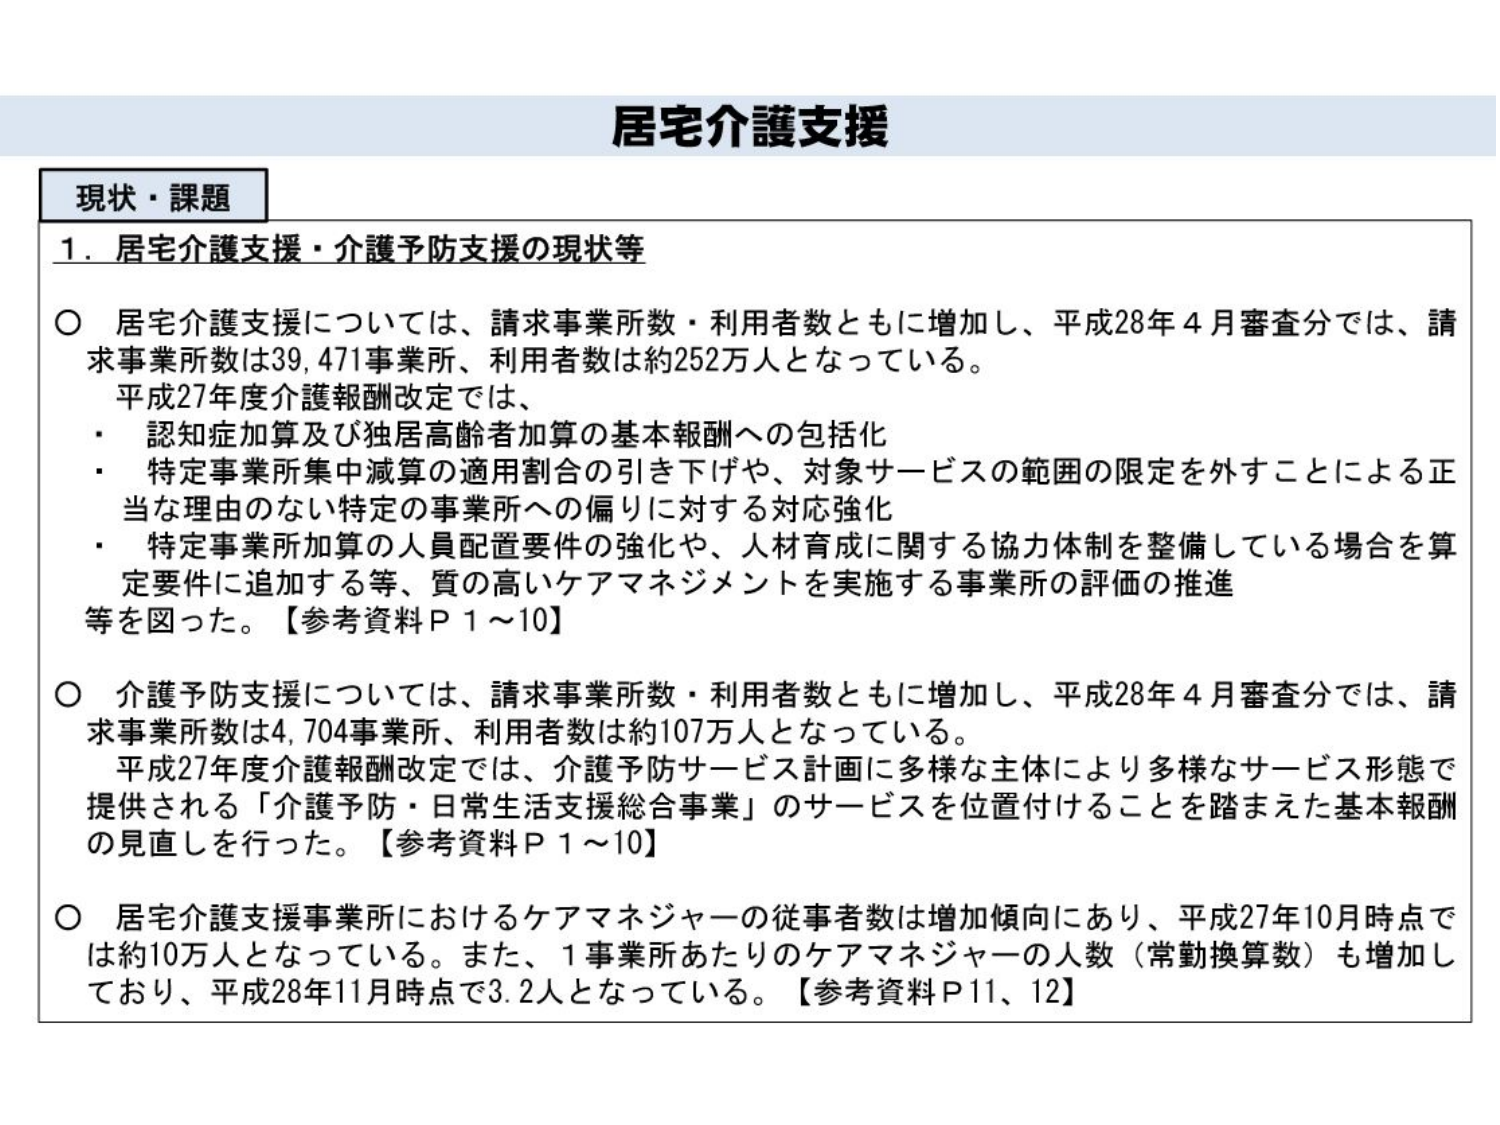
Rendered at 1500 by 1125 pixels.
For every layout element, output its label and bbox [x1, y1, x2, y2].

picture [0, 89, 1496, 1054]
